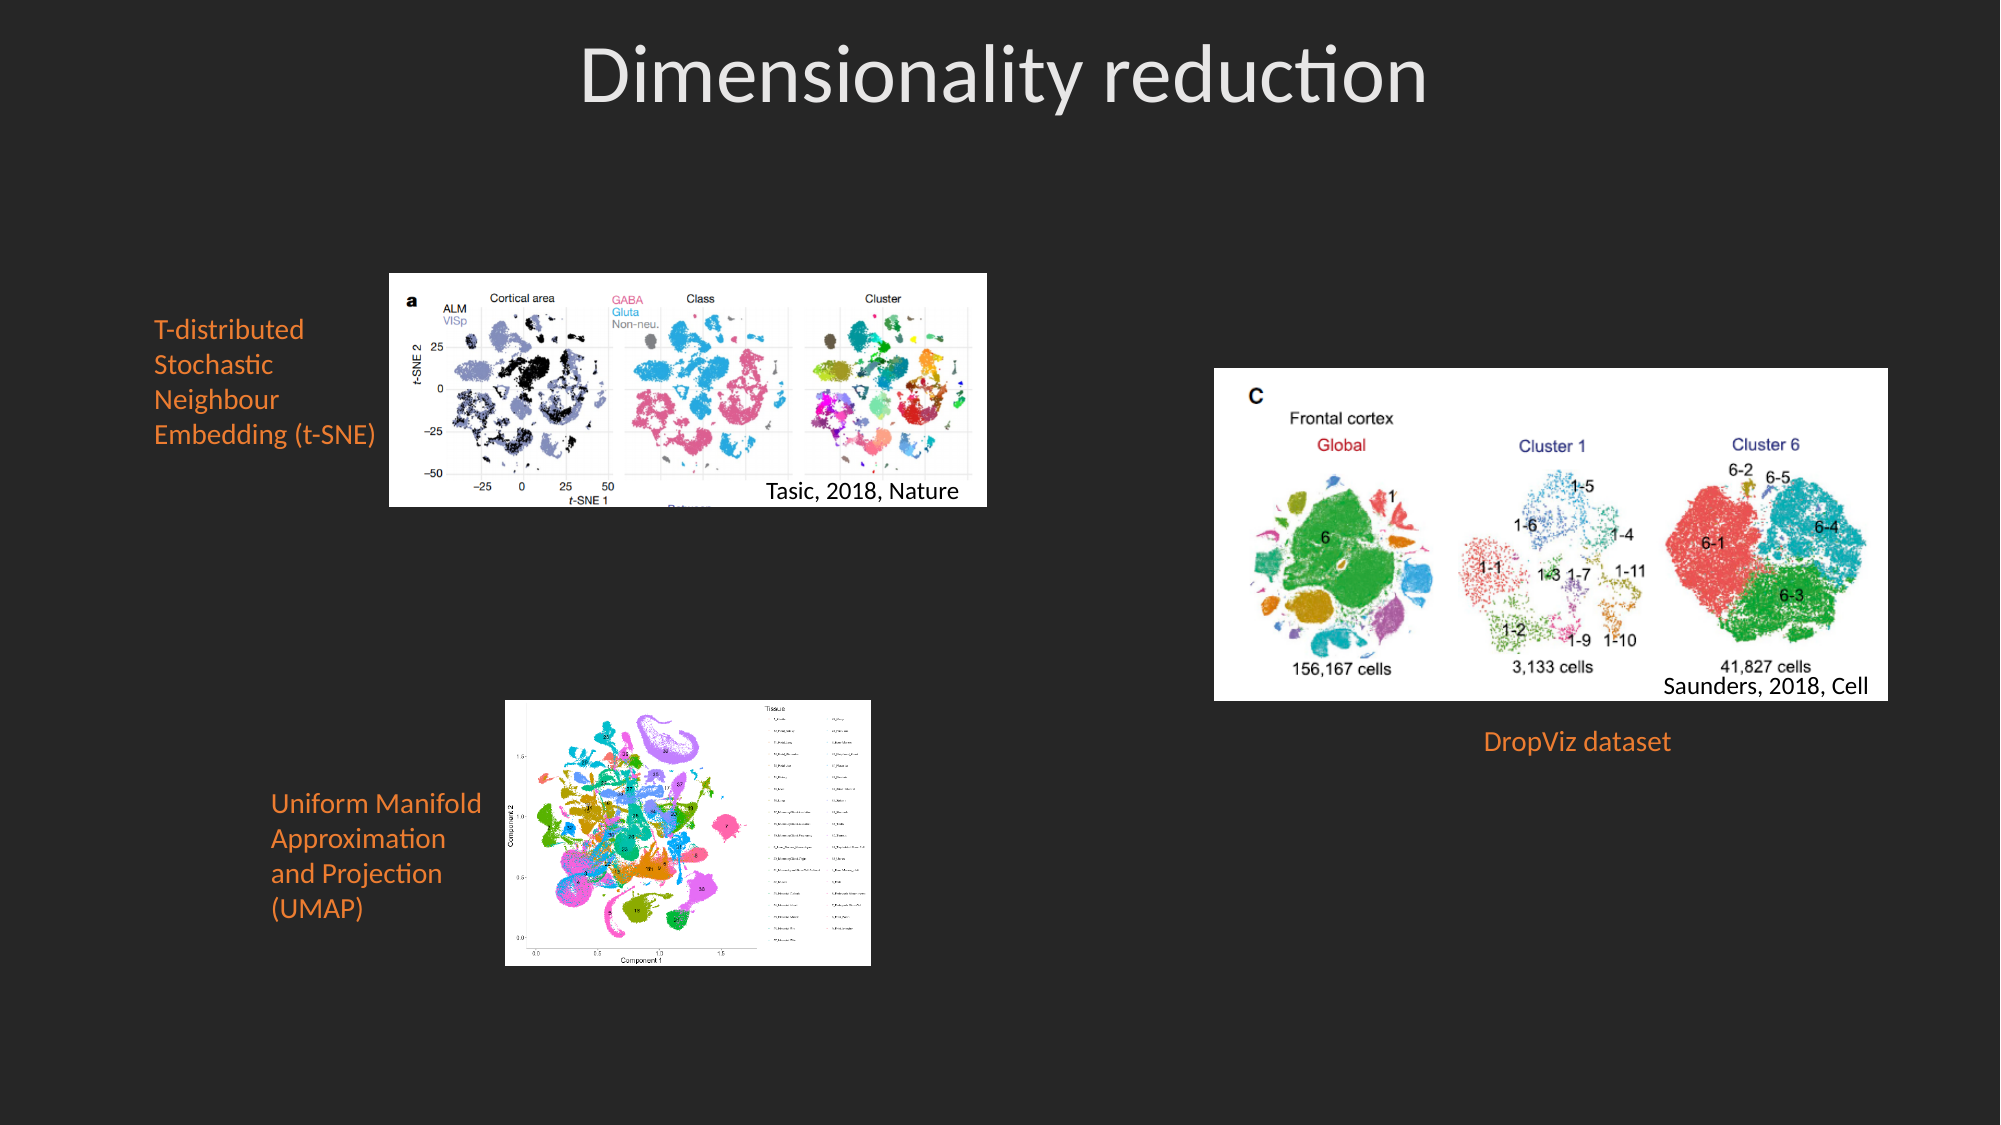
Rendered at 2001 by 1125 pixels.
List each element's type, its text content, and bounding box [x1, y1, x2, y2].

text_box T-distributed Stochastic Neighbour Embedding (t-SNE) [139, 302, 389, 458]
picture [1214, 368, 1888, 701]
picture [389, 273, 987, 507]
picture [505, 700, 871, 966]
text_box Tasic, 2018, Nature [751, 507, 975, 512]
text_box Dimensionality reduction [19, 11, 1990, 127]
text_box Uniform Manifold Approximation and Projection (UMAP) [256, 776, 499, 932]
text_box Saunders, 2018, Cell [1648, 701, 1885, 707]
text_box DropViz dataset [1468, 714, 1744, 765]
